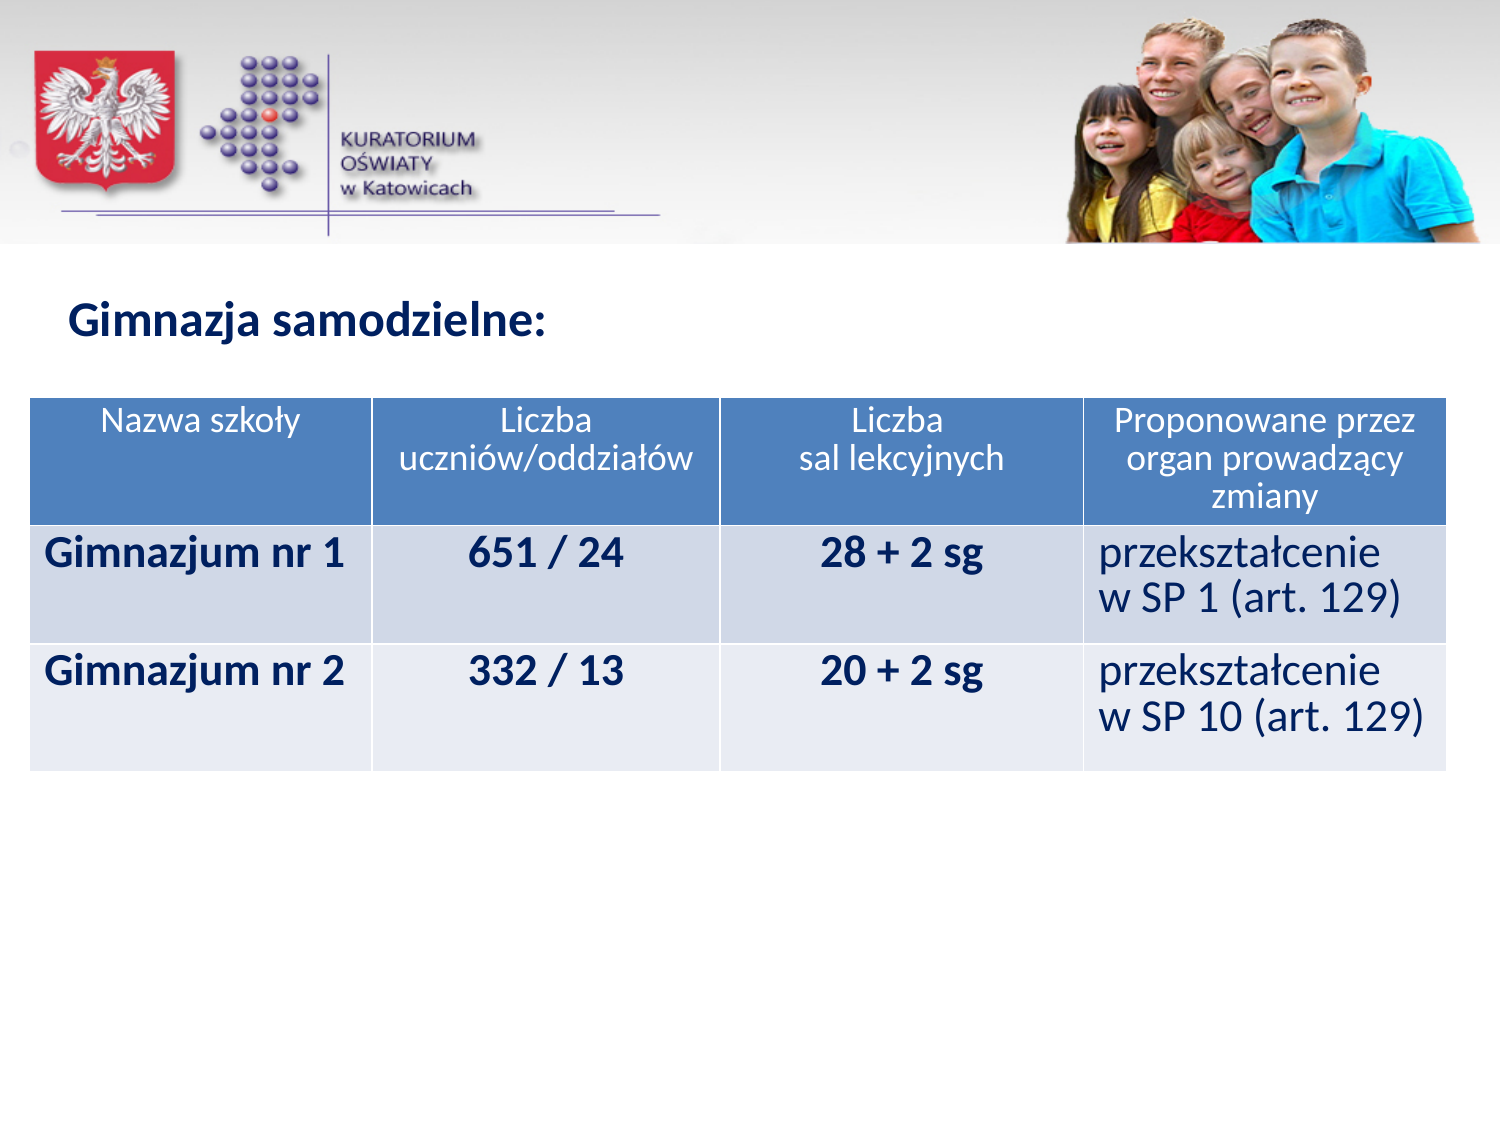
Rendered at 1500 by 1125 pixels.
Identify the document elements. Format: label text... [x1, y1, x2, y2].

table_cell przekształcenie w SP 1 (art. 129) [1084, 526, 1446, 643]
table_cell Gimnazjum nr 1 [30, 526, 371, 643]
table_header Liczba uczniów/oddziałów [373, 398, 719, 525]
picture [0, 0, 1500, 244]
table_cell 332 / 13 [373, 645, 719, 771]
table_header Nazwa szkoły [30, 398, 371, 525]
list Gimnazja samodzielne: [53, 278, 1404, 354]
table_cell 28 + 2 sg [721, 526, 1083, 643]
table_header Liczba sal lekcyjnych [721, 398, 1083, 525]
table_cell 20 + 2 sg [721, 645, 1083, 771]
table_header Proponowane przez organ prowadzący zmiany [1084, 398, 1446, 525]
table_cell Gimnazjum nr 2 [30, 645, 371, 771]
table_cell 651 / 24 [373, 526, 719, 643]
table_cell przekształcenie w SP 10 (art. 129) [1084, 645, 1446, 771]
